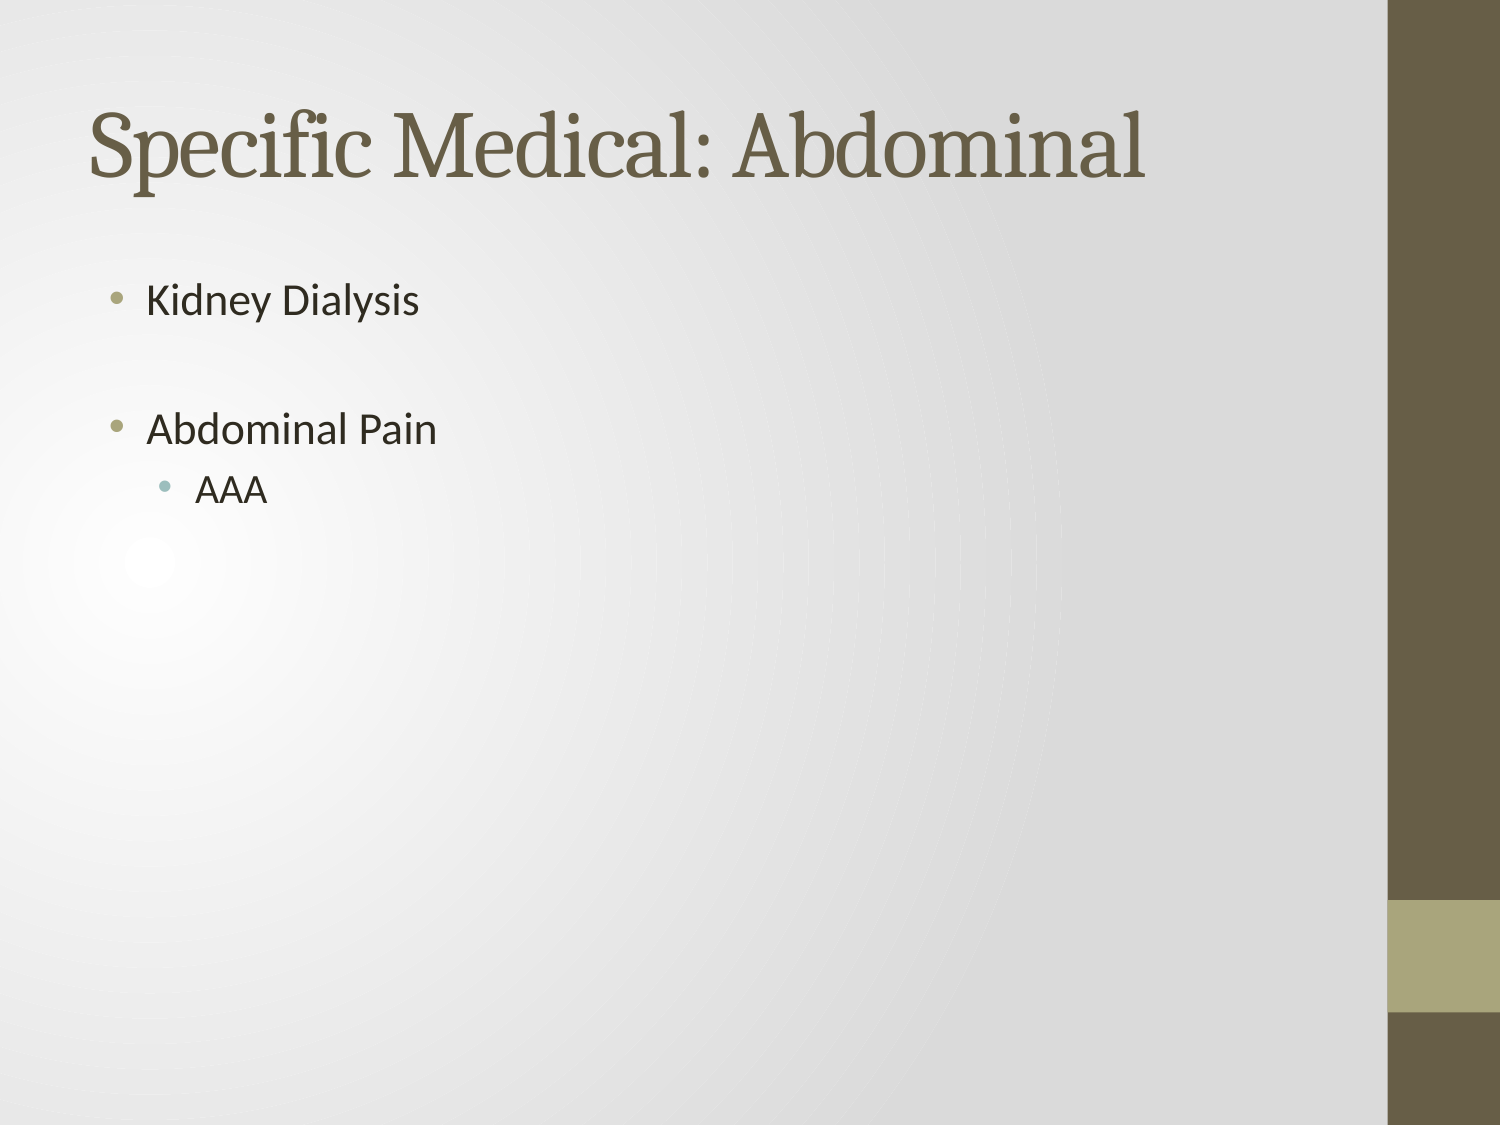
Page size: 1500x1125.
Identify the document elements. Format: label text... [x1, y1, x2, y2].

list Kidney Dialysis Abdominal Pain AAA [75, 262, 1325, 1050]
title Specific Medical: Abdominal [75, 45, 1325, 233]
